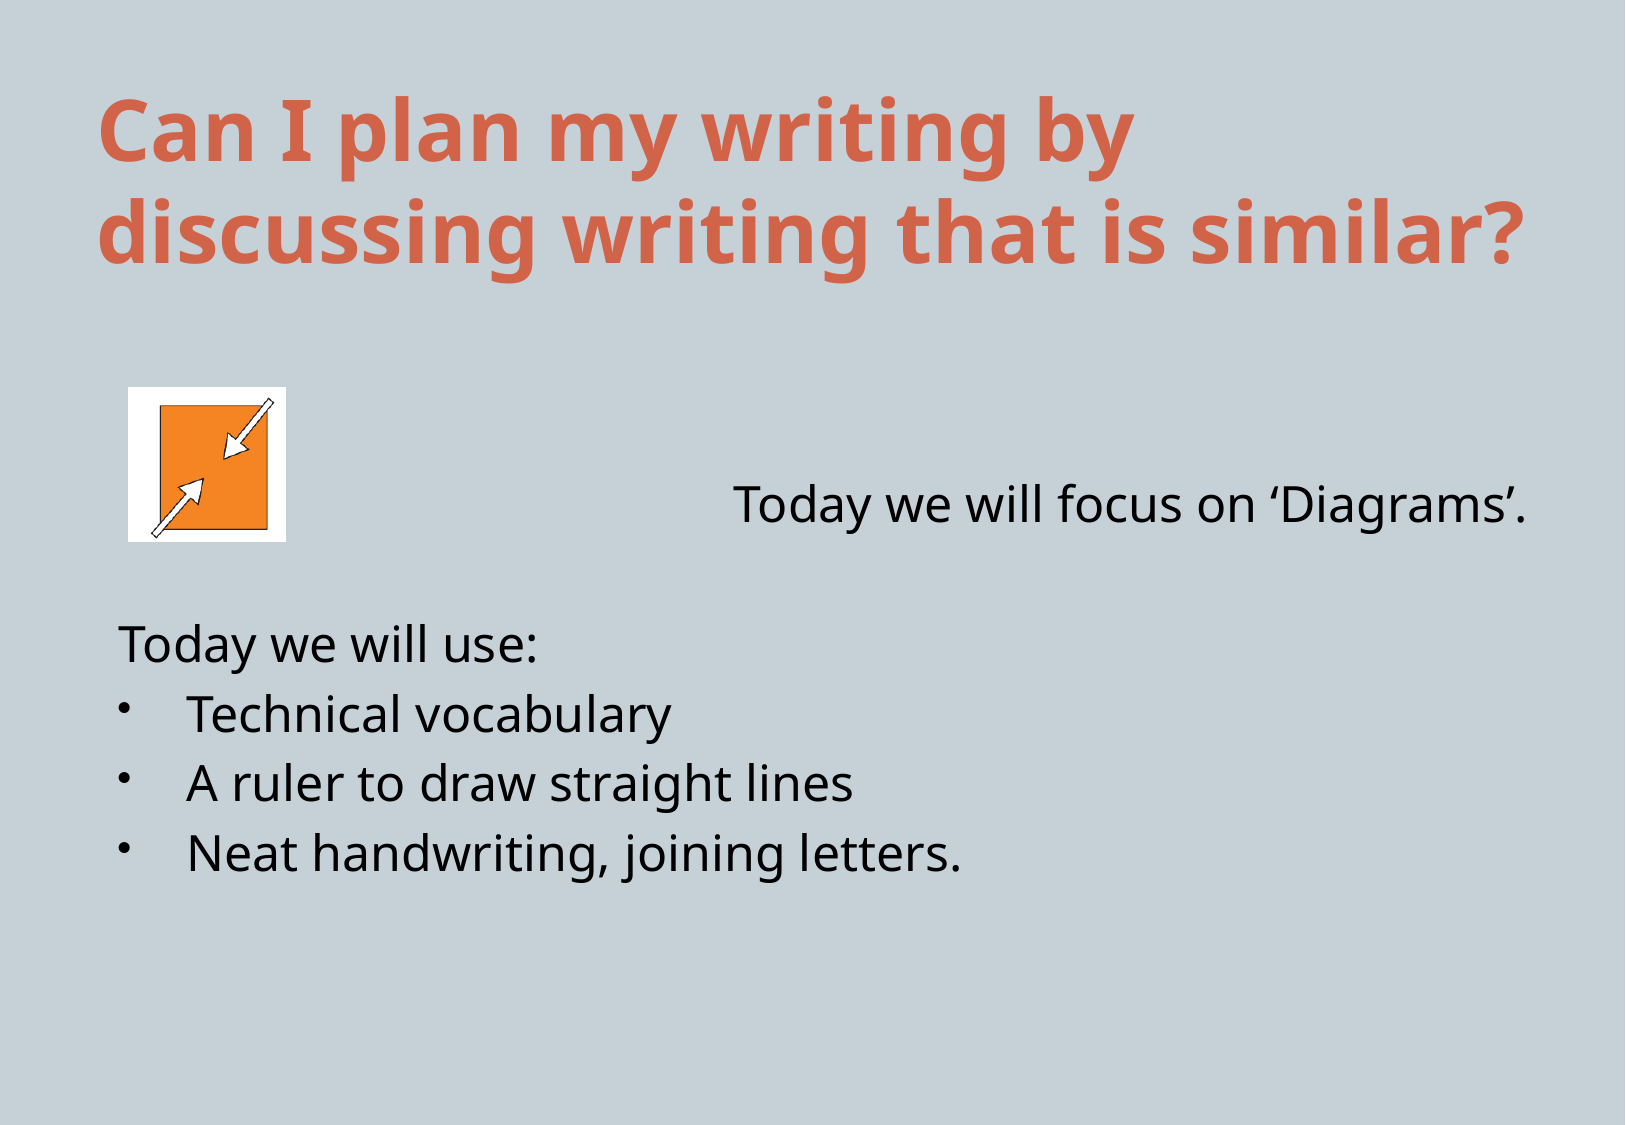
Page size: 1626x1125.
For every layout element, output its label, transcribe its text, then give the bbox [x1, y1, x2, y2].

list Today we will focus on ‘Diagrams’. Today we will use: Technical vocabulary A ruler to draw straight lines Neat handwriting, joining letters. [81, 464, 1544, 1035]
title Can I plan my writing by discussing writing that is similar? [81, 45, 1575, 312]
picture [127, 386, 286, 543]
